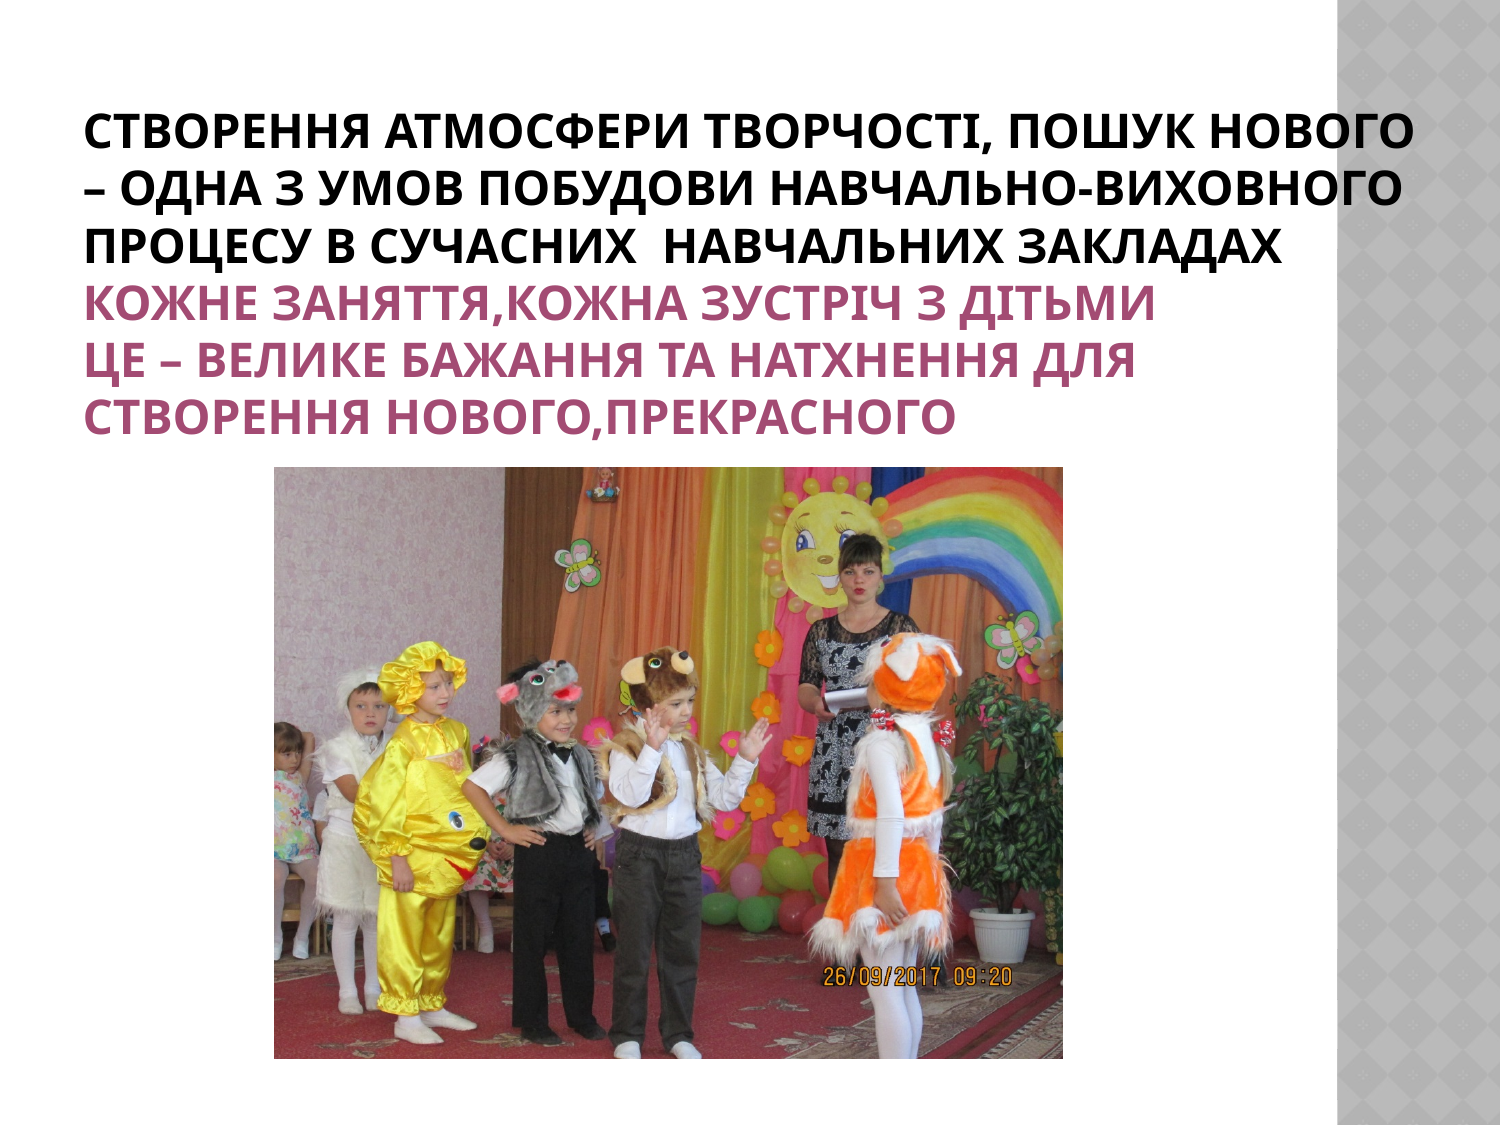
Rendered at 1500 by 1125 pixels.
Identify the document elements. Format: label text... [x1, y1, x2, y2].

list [274, 467, 1064, 1060]
title Створення атмосфери творчості, пошук нового – одна з умов побудови навчально-виховного процесу в сучасних навчальних закладах Кожне заняття,кожна зустріч з дітьми це – велике бажання та натхнення для створення нового,прекрасного [75, 45, 1425, 445]
